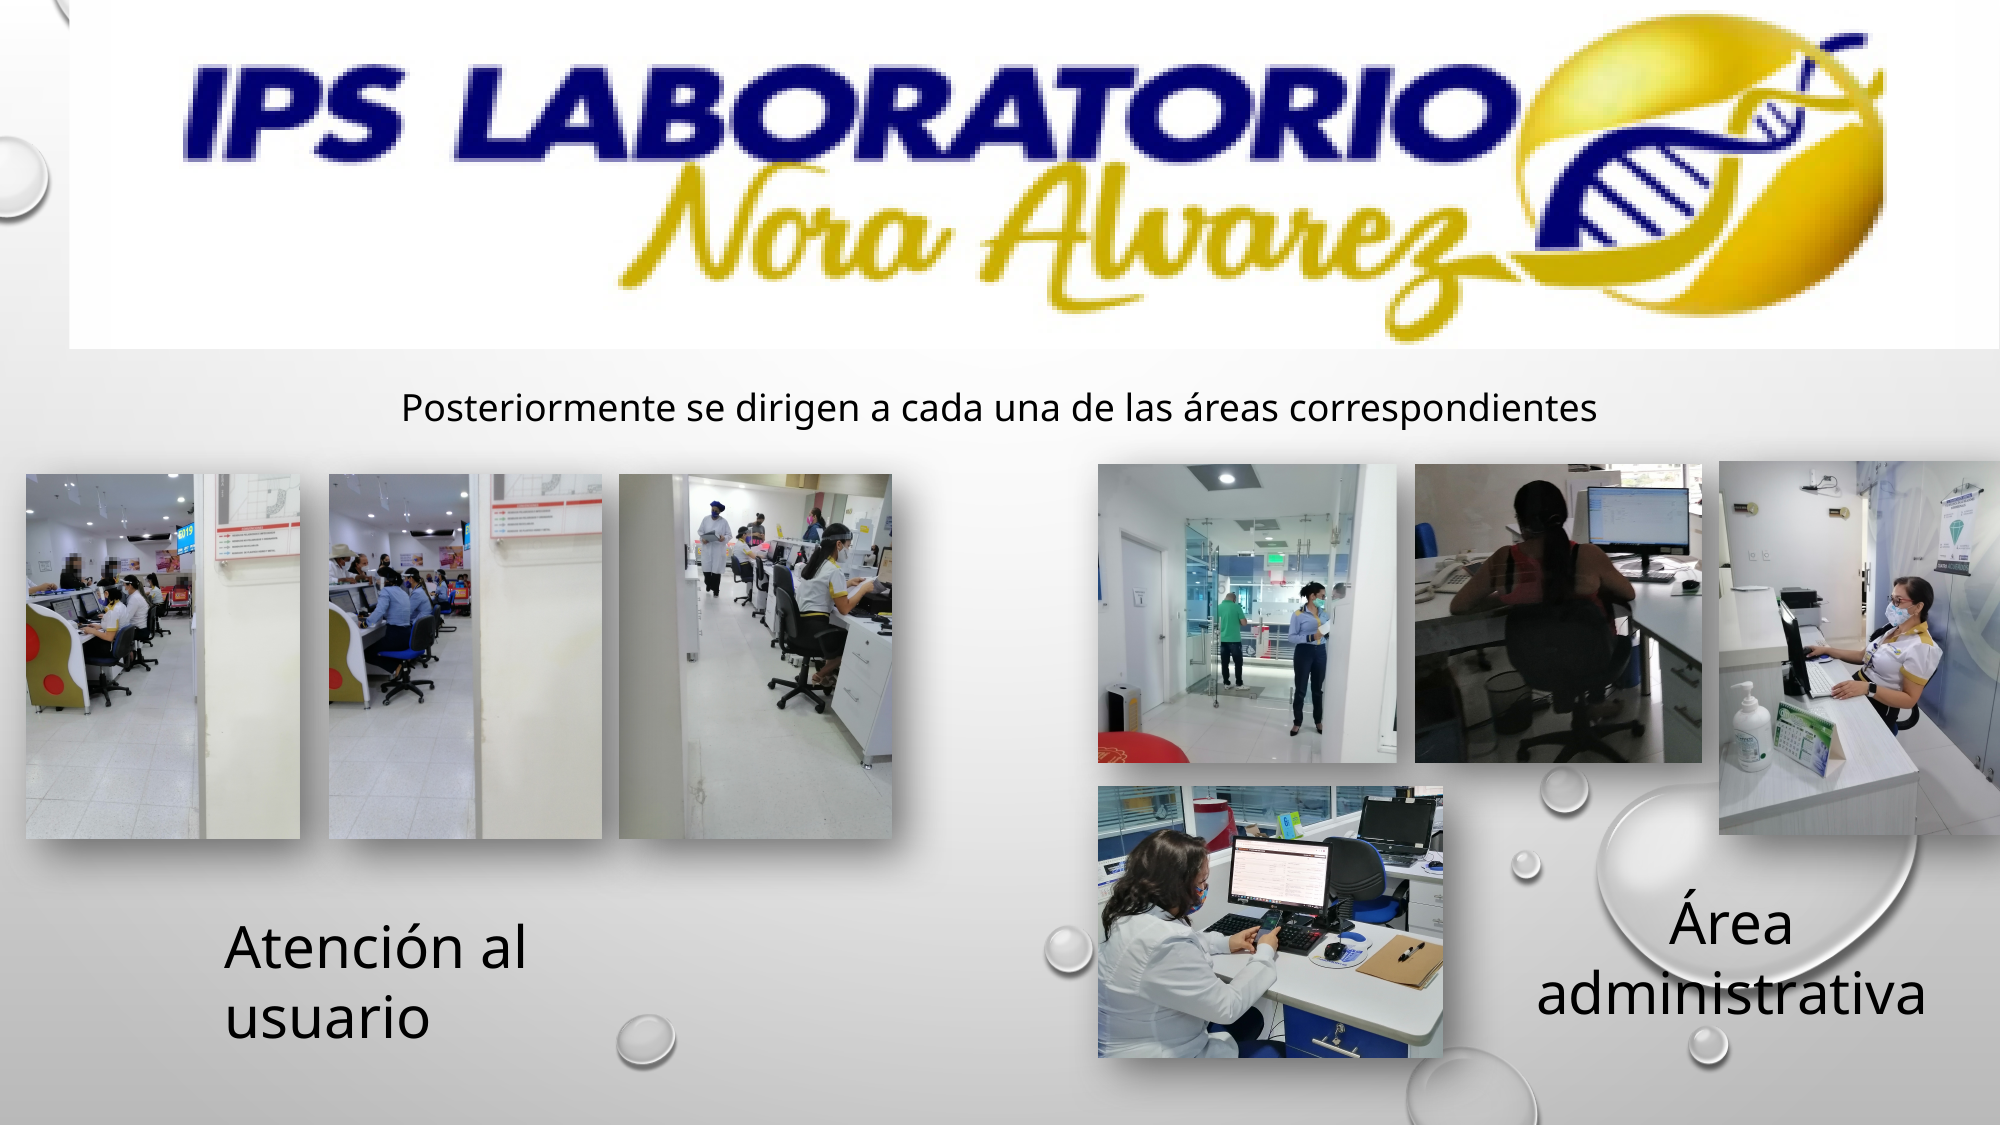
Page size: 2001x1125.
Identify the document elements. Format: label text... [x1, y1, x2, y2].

picture [0, 0, 2000, 1125]
text_box Posteriormente se dirigen a cada una de las áreas correspondientes [163, 376, 1837, 437]
text_box Área administrativa [1492, 879, 2000, 1034]
text_box Atención al usuario [209, 903, 762, 1058]
